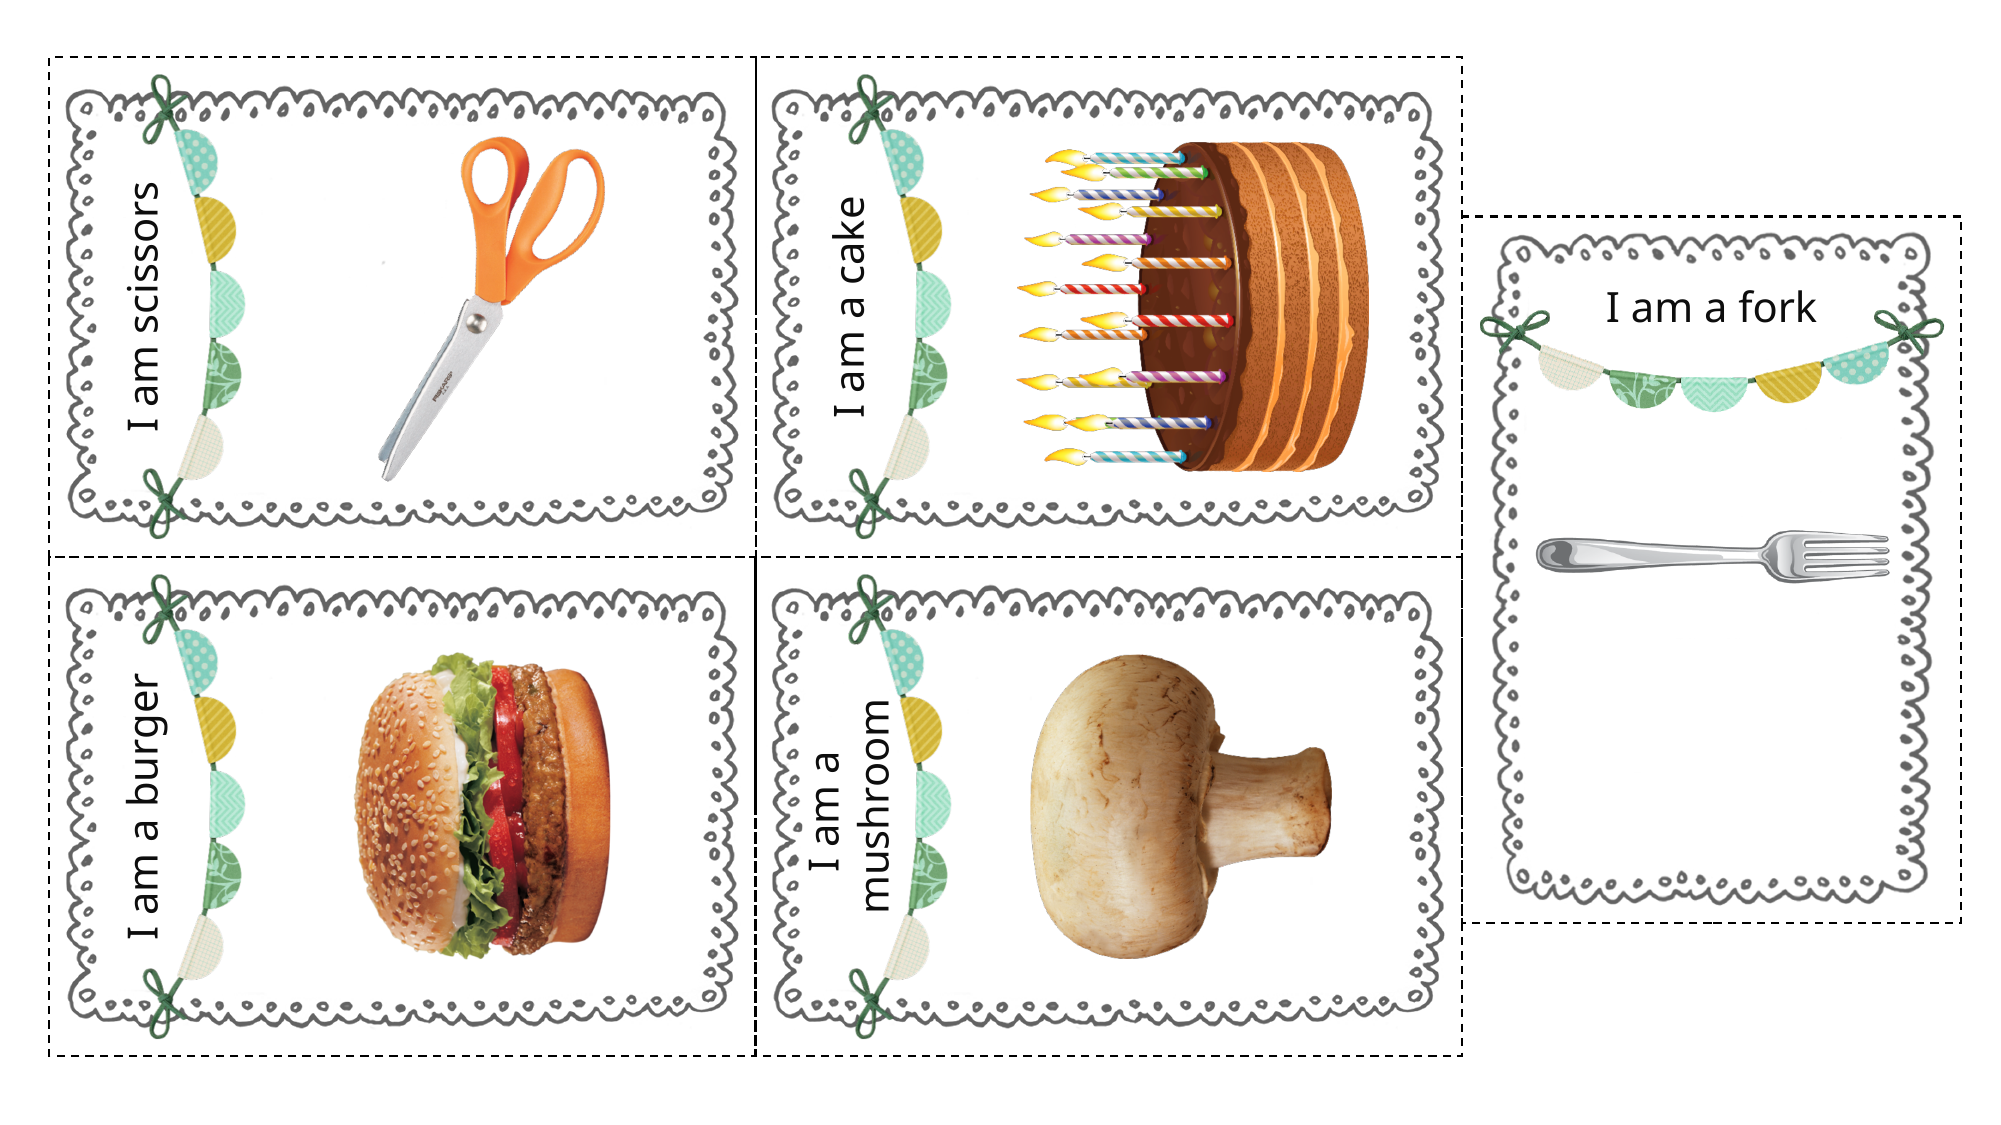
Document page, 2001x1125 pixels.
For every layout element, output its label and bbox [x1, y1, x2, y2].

picture [142, 752, 152, 760]
picture [142, 311, 152, 326]
picture [843, 351, 847, 361]
picture [137, 860, 141, 870]
picture [137, 721, 141, 732]
picture [1520, 504, 1903, 610]
picture [843, 337, 847, 347]
picture [653, 581, 745, 1032]
picture [142, 290, 152, 308]
picture [142, 874, 152, 885]
picture [142, 249, 152, 275]
picture [317, 661, 642, 952]
picture [137, 696, 141, 706]
picture [142, 320, 152, 348]
picture [142, 721, 152, 733]
picture [142, 888, 152, 895]
picture [142, 803, 152, 822]
picture [142, 224, 152, 237]
text_box [858, 661, 1359, 1125]
picture [142, 240, 152, 255]
picture [142, 826, 152, 856]
picture [146, 391, 152, 401]
picture [142, 710, 152, 717]
picture [766, 82, 847, 532]
picture [848, 249, 858, 279]
picture [60, 82, 141, 532]
text_box [152, 0, 653, 661]
picture [1027, 130, 1358, 484]
picture [852, 303, 858, 313]
picture [137, 366, 141, 376]
text_box [152, 661, 653, 1125]
picture [142, 779, 152, 784]
picture [142, 686, 152, 707]
picture [142, 736, 152, 749]
picture [142, 352, 152, 363]
picture [142, 574, 152, 683]
picture [848, 337, 858, 348]
picture [843, 202, 847, 212]
text_box [1461, 216, 1962, 923]
picture [142, 214, 152, 221]
text_box [858, 0, 1359, 661]
picture [137, 874, 141, 884]
picture [848, 216, 858, 230]
picture [848, 413, 858, 540]
picture [848, 365, 858, 373]
picture [261, 82, 745, 532]
picture [142, 391, 152, 423]
picture [137, 352, 141, 362]
picture [142, 899, 152, 931]
picture [142, 787, 152, 800]
picture [848, 351, 858, 362]
picture [1359, 581, 1451, 1032]
picture [142, 187, 152, 211]
picture [60, 581, 141, 1032]
picture [142, 763, 152, 775]
picture [766, 581, 847, 1032]
picture [1359, 82, 1451, 532]
picture [142, 860, 152, 871]
picture [146, 826, 152, 836]
picture [142, 366, 152, 377]
picture [137, 788, 141, 799]
picture [142, 935, 152, 1040]
picture [142, 269, 152, 287]
picture [848, 238, 858, 245]
picture [852, 249, 858, 259]
picture [142, 74, 152, 193]
picture [848, 303, 858, 333]
picture [852, 377, 858, 387]
picture [137, 225, 141, 236]
picture [142, 380, 152, 387]
picture [848, 74, 858, 213]
picture [848, 574, 858, 1040]
picture [142, 427, 152, 540]
picture [1028, 656, 1333, 958]
picture [848, 282, 858, 299]
picture [848, 377, 858, 409]
picture [146, 899, 152, 909]
